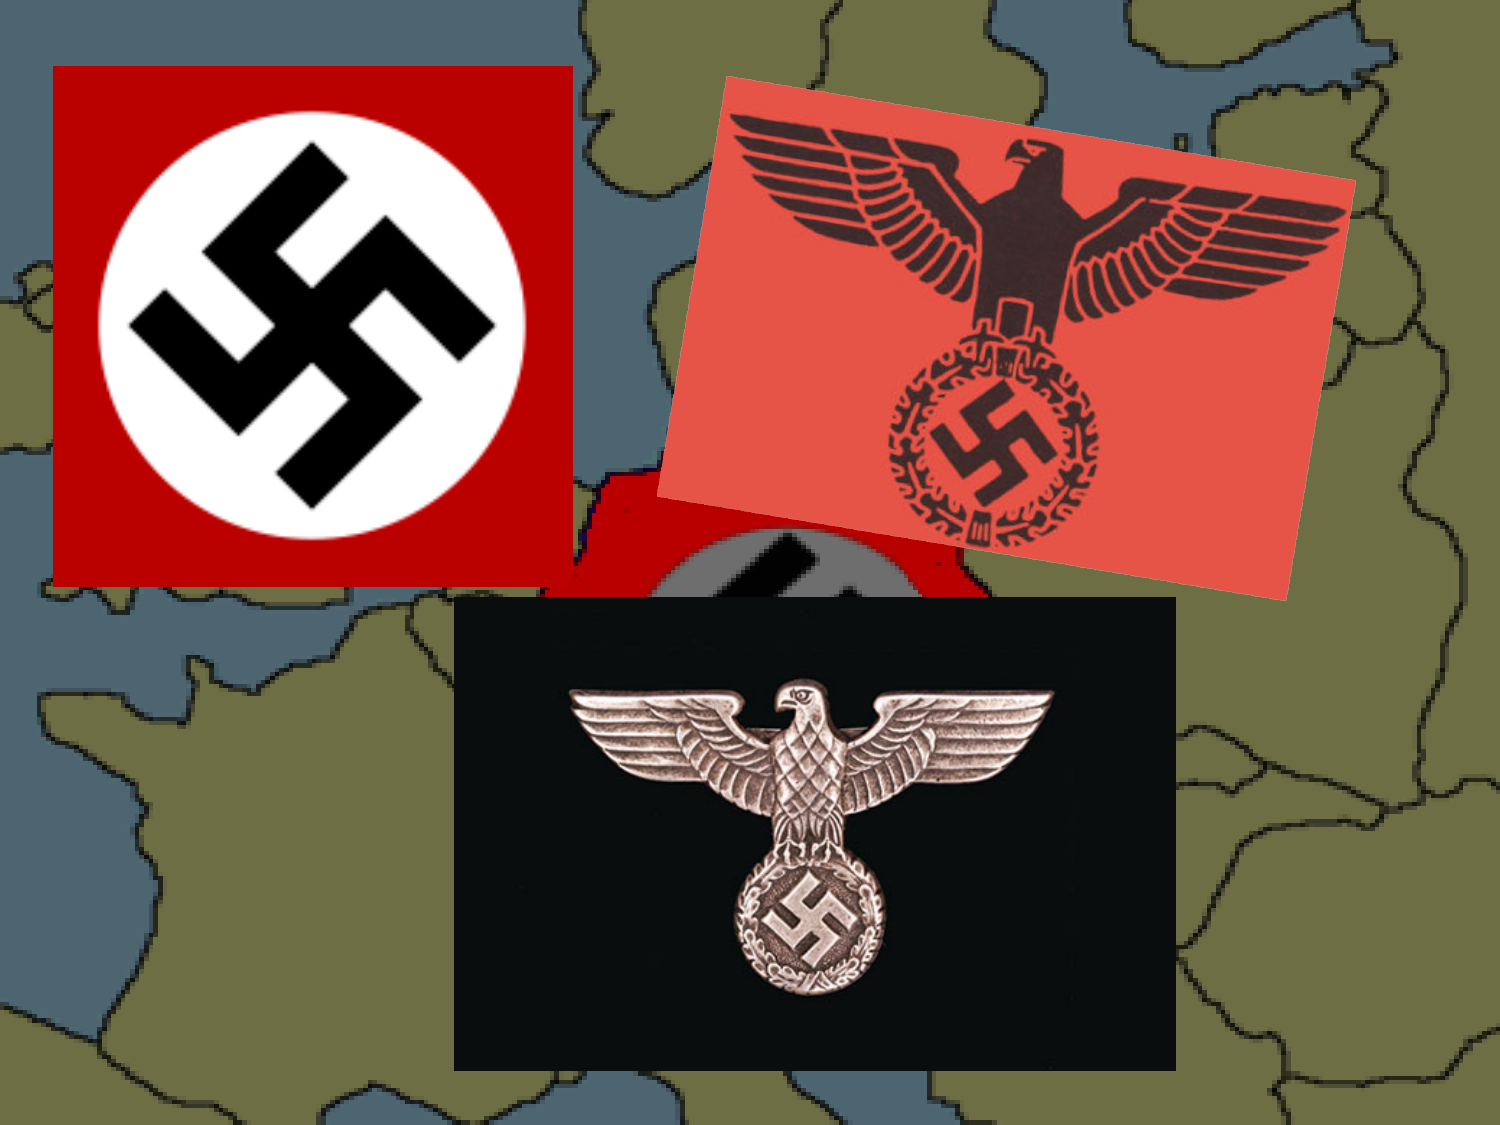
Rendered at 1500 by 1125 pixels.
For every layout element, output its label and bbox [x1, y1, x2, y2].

list [686, 124, 1325, 552]
list [52, 66, 574, 587]
list [454, 597, 1176, 1071]
picture [0, 0, 1500, 1125]
